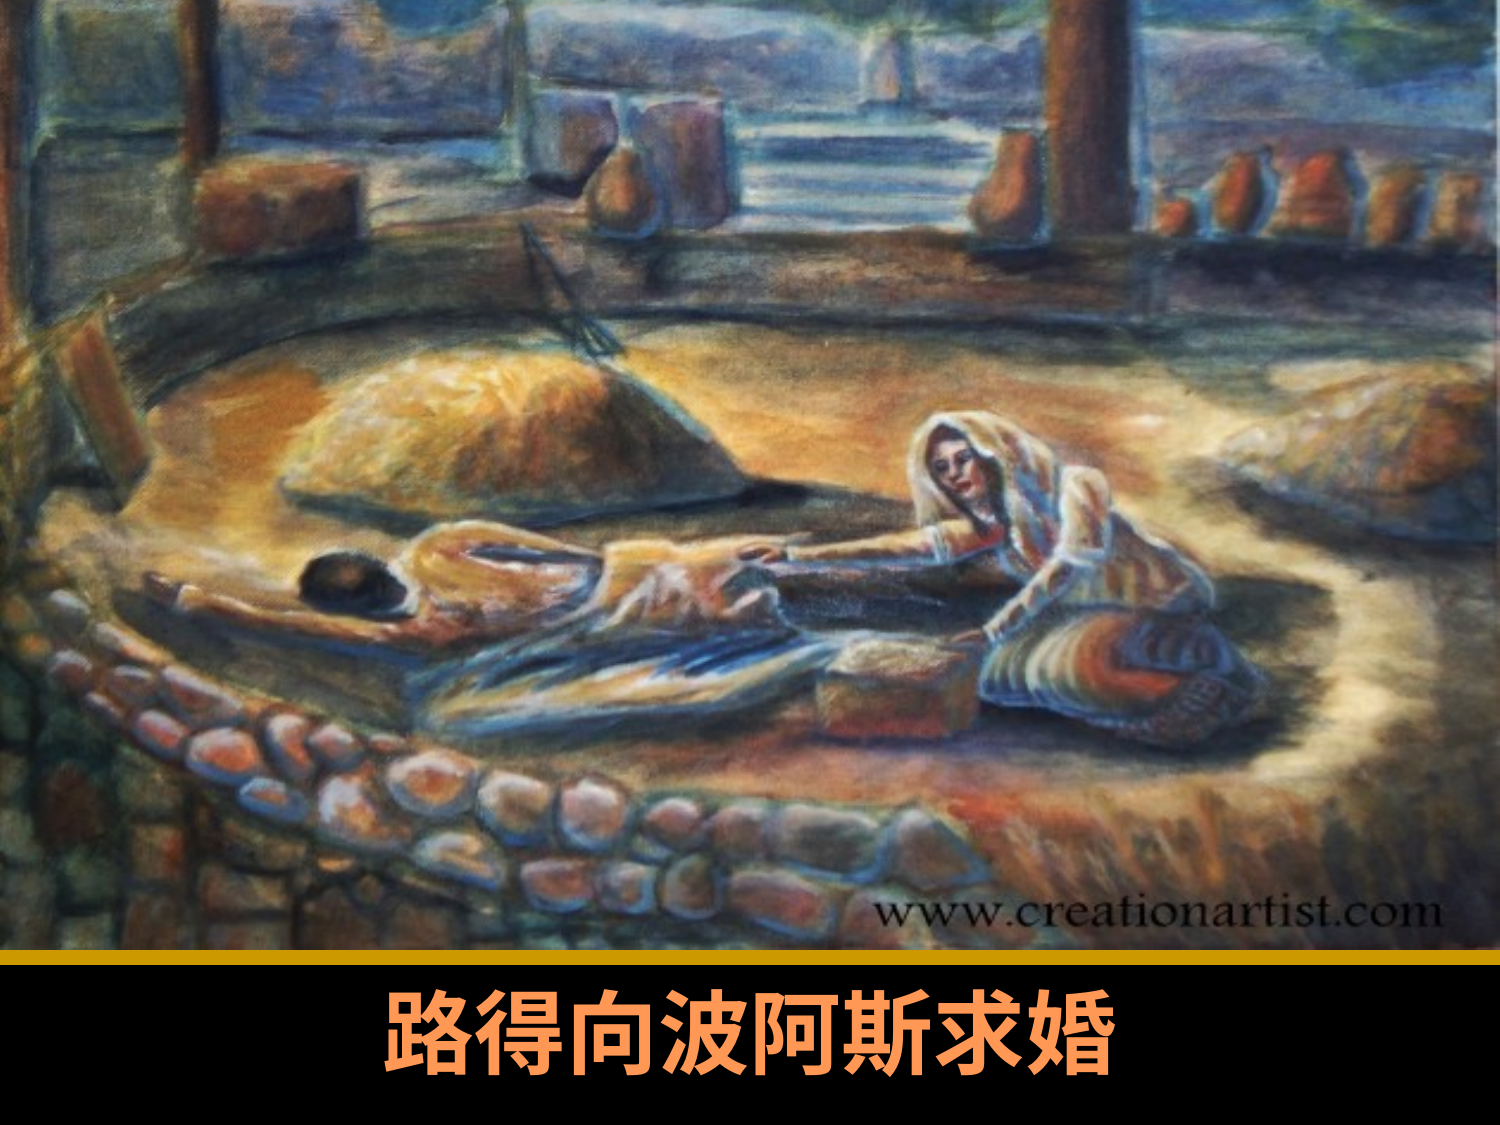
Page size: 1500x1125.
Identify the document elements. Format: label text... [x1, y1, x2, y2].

text_box 路得向波阿斯求婚 [0, 965, 1500, 1125]
picture [0, 0, 1500, 951]
